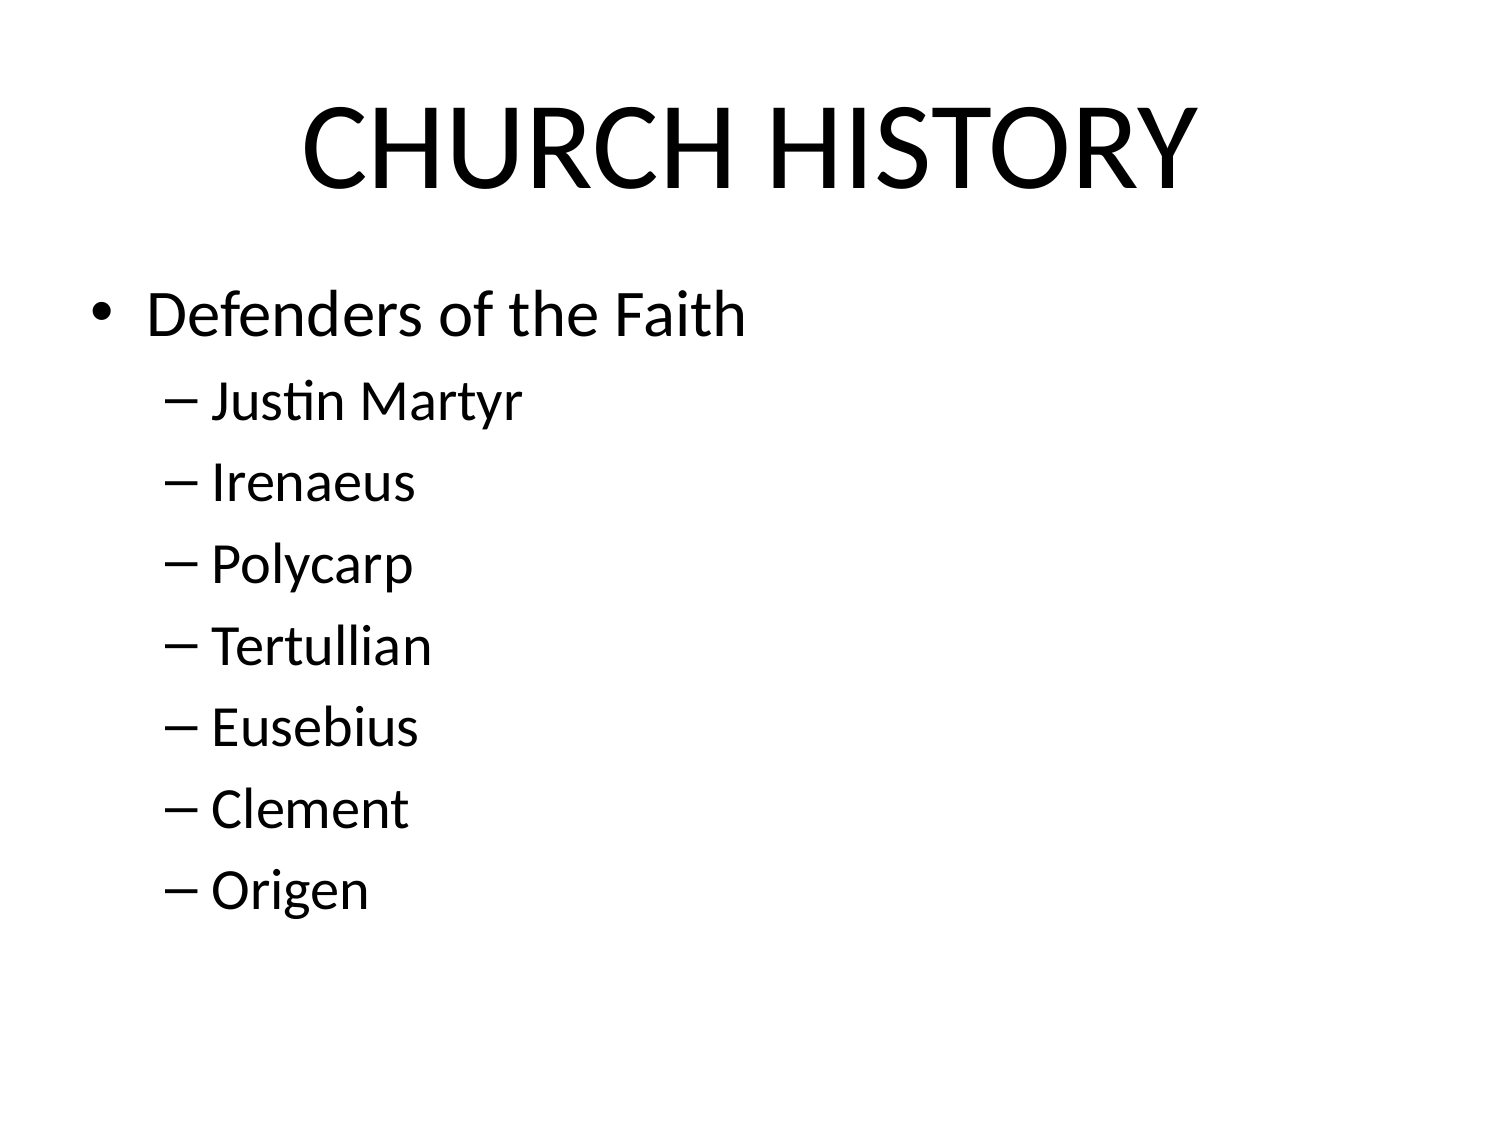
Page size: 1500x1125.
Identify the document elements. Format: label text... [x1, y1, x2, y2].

title CHURCH HISTORY [75, 45, 1425, 233]
list Defenders of the Faith Justin Martyr Irenaeus Polycarp Tertullian Eusebius Clement Origen [75, 262, 1425, 1005]
